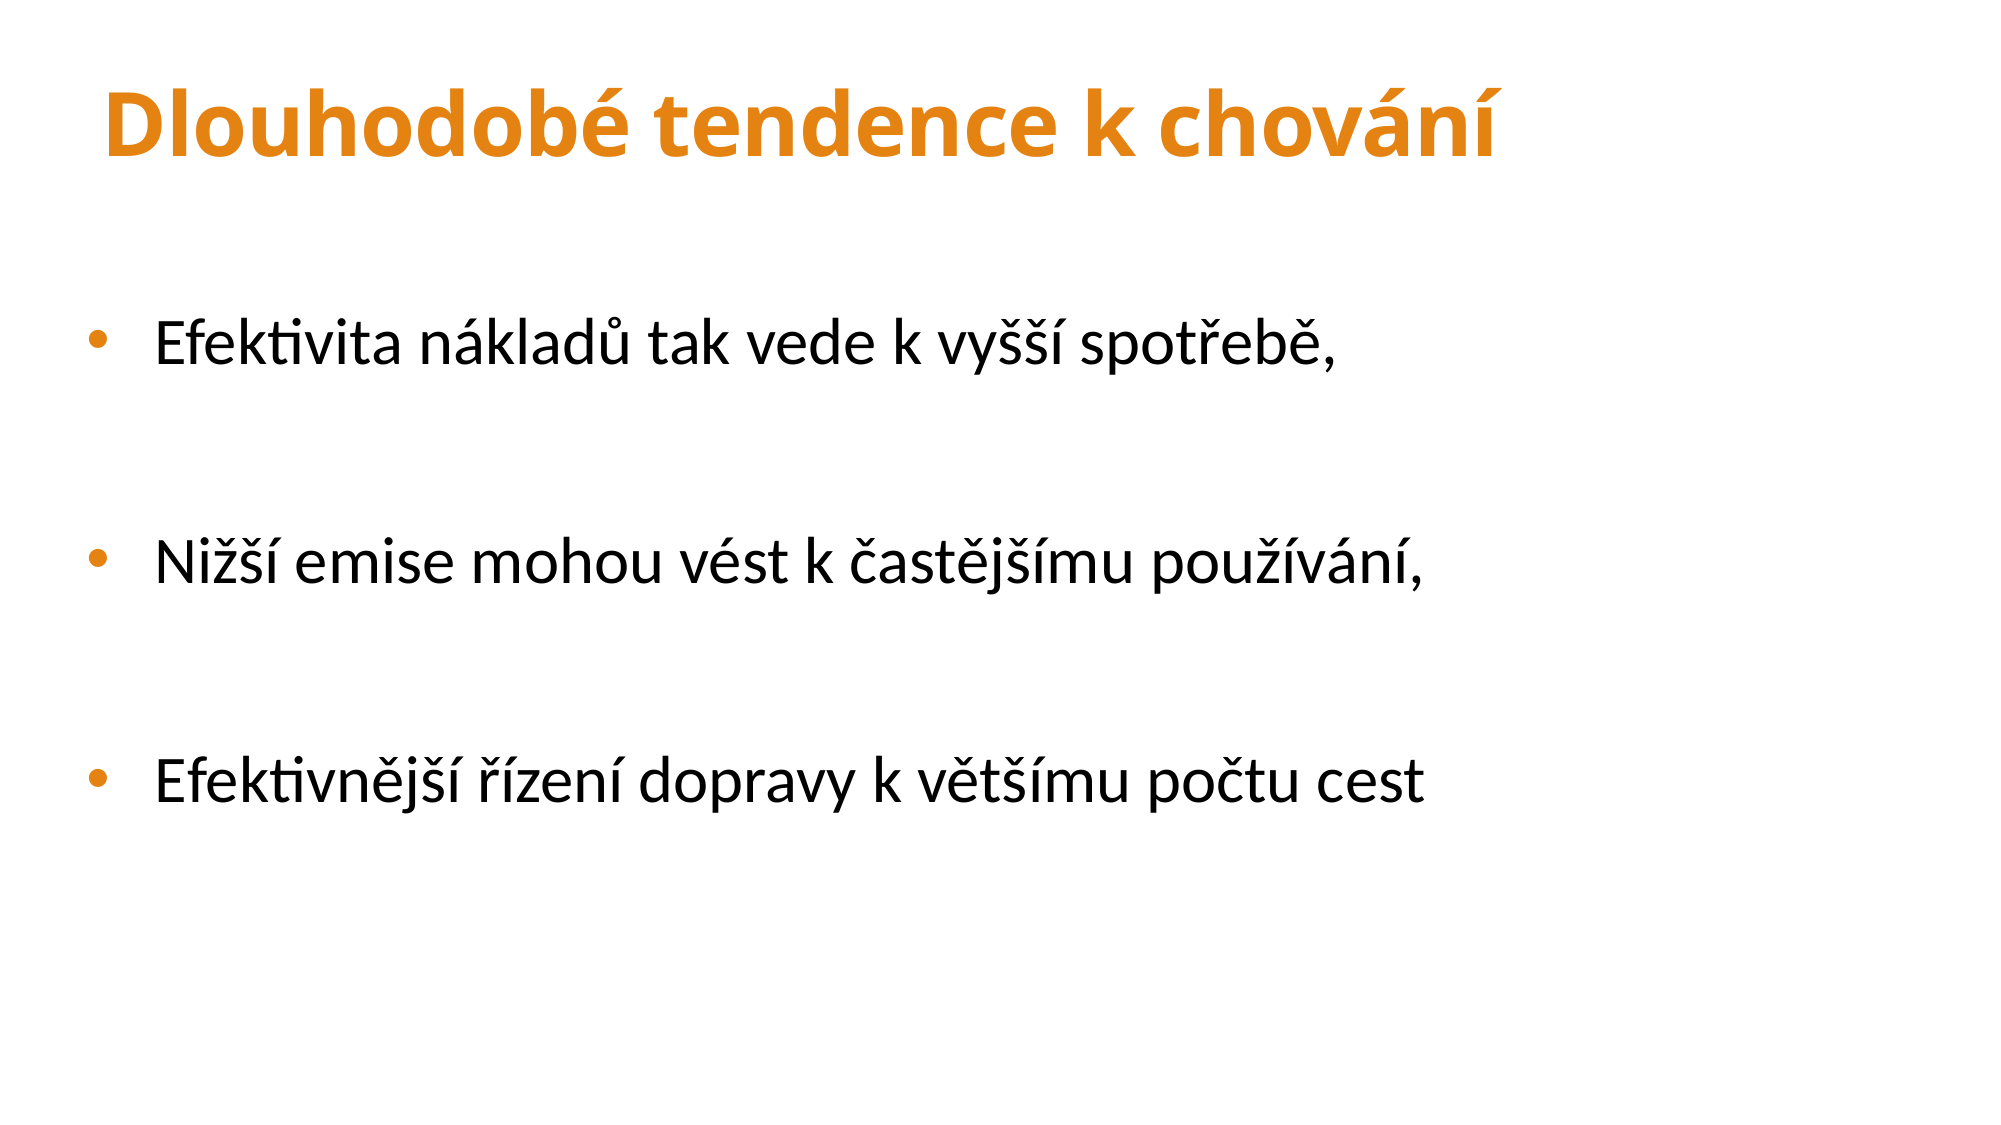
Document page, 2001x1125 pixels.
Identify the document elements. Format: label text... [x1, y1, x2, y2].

list Efektivita nákladů tak vede k vyšší spotřebě, Nižší emise mohou vést k častějšímu používání, Efektivnější řízení dopravy k většímu počtu cest [86, 299, 1887, 1009]
title Dlouhodobé tendence k chování [86, 59, 1909, 184]
